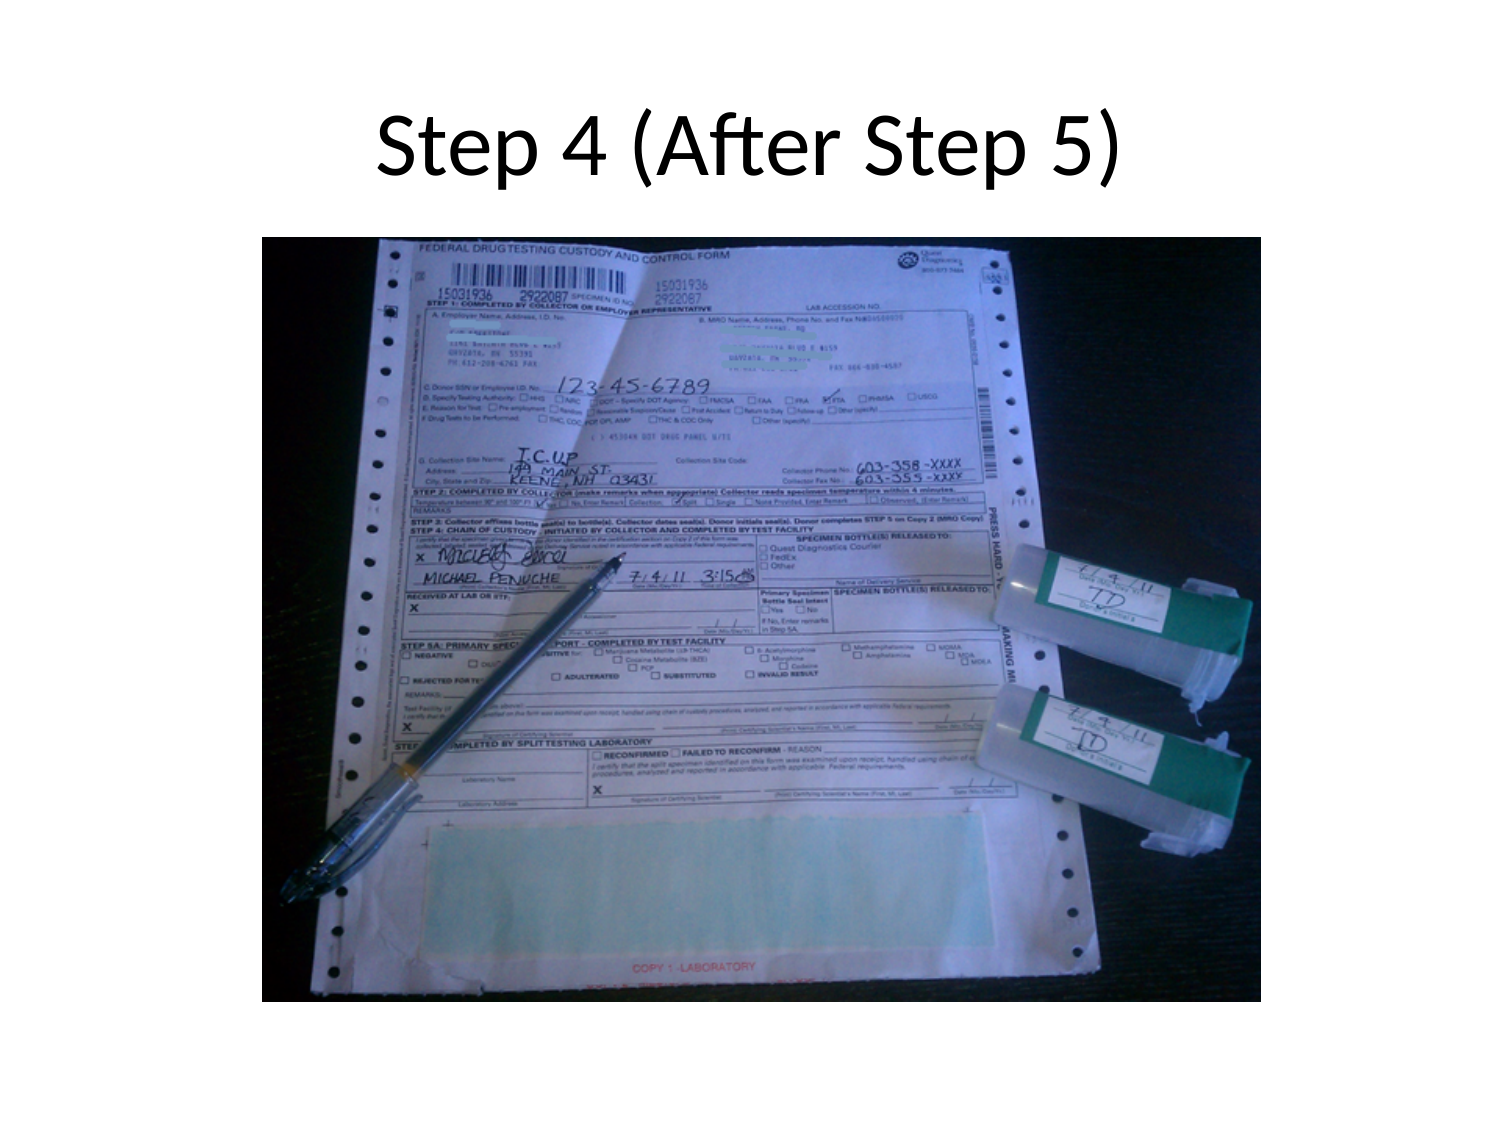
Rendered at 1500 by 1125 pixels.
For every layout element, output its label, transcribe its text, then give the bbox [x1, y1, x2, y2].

title Step 4 (After Step 5) [75, 45, 1425, 233]
picture [262, 237, 1262, 1002]
